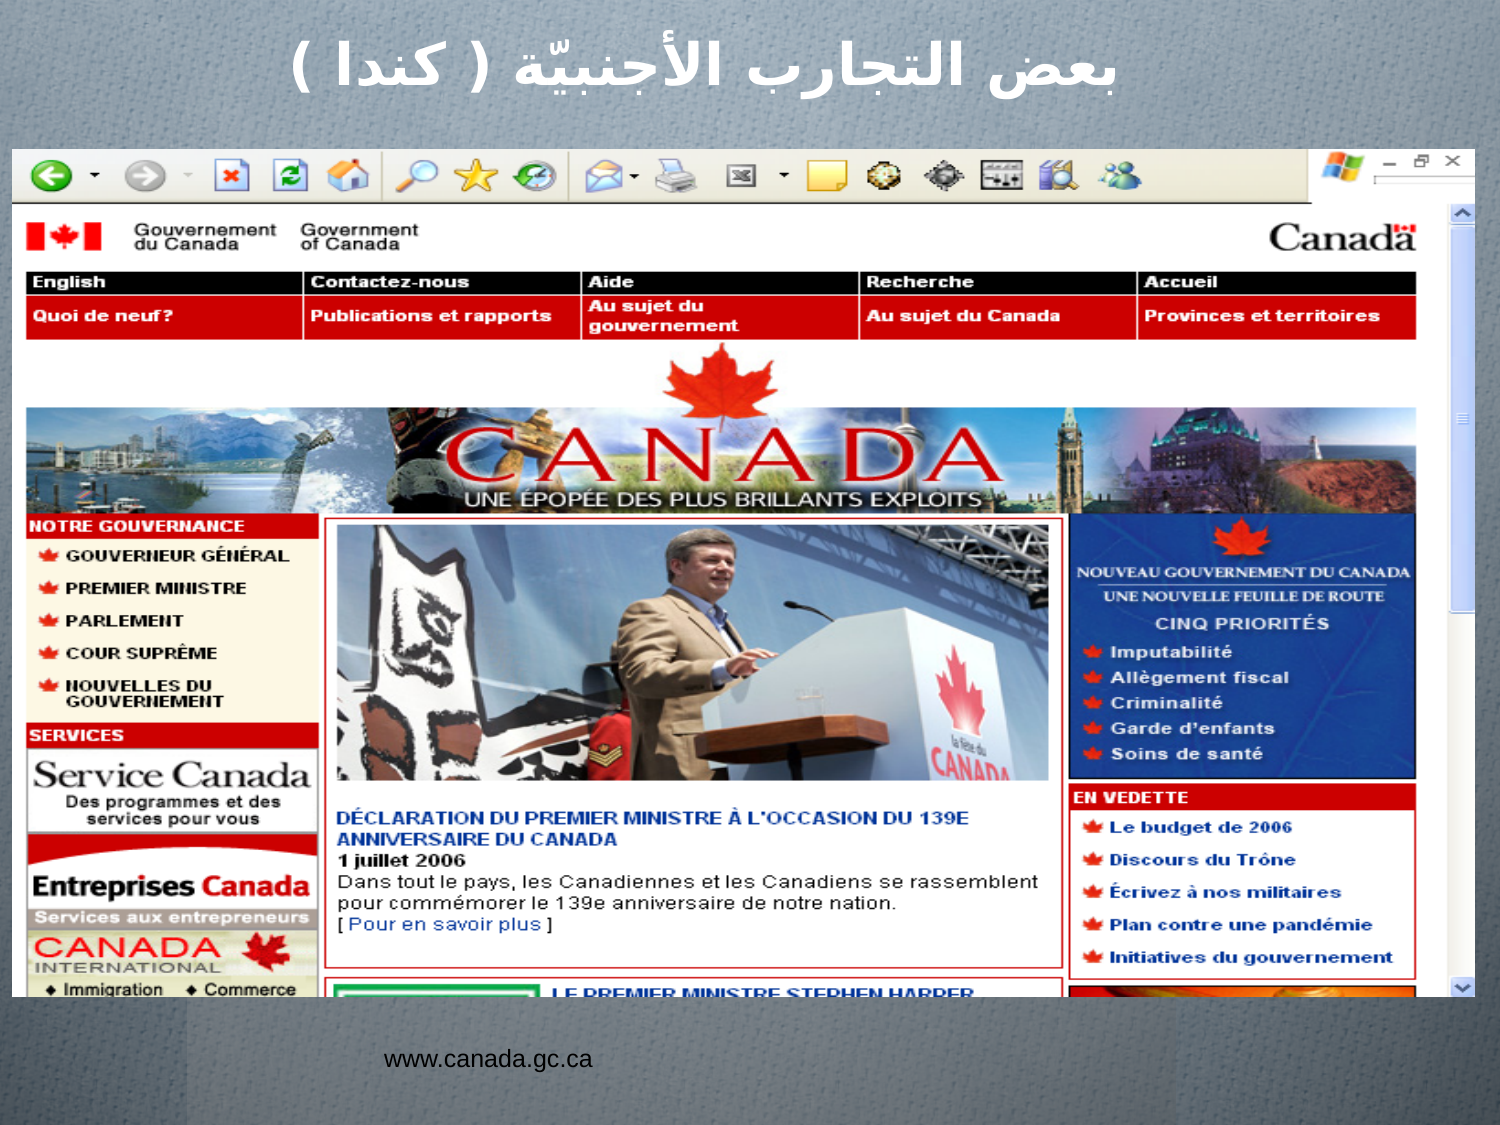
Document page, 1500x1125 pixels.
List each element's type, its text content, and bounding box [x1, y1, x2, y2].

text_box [12, 149, 1476, 1101]
text_box بعض التجارب الأجنبيّة ( كندا ) [253, 19, 1137, 149]
